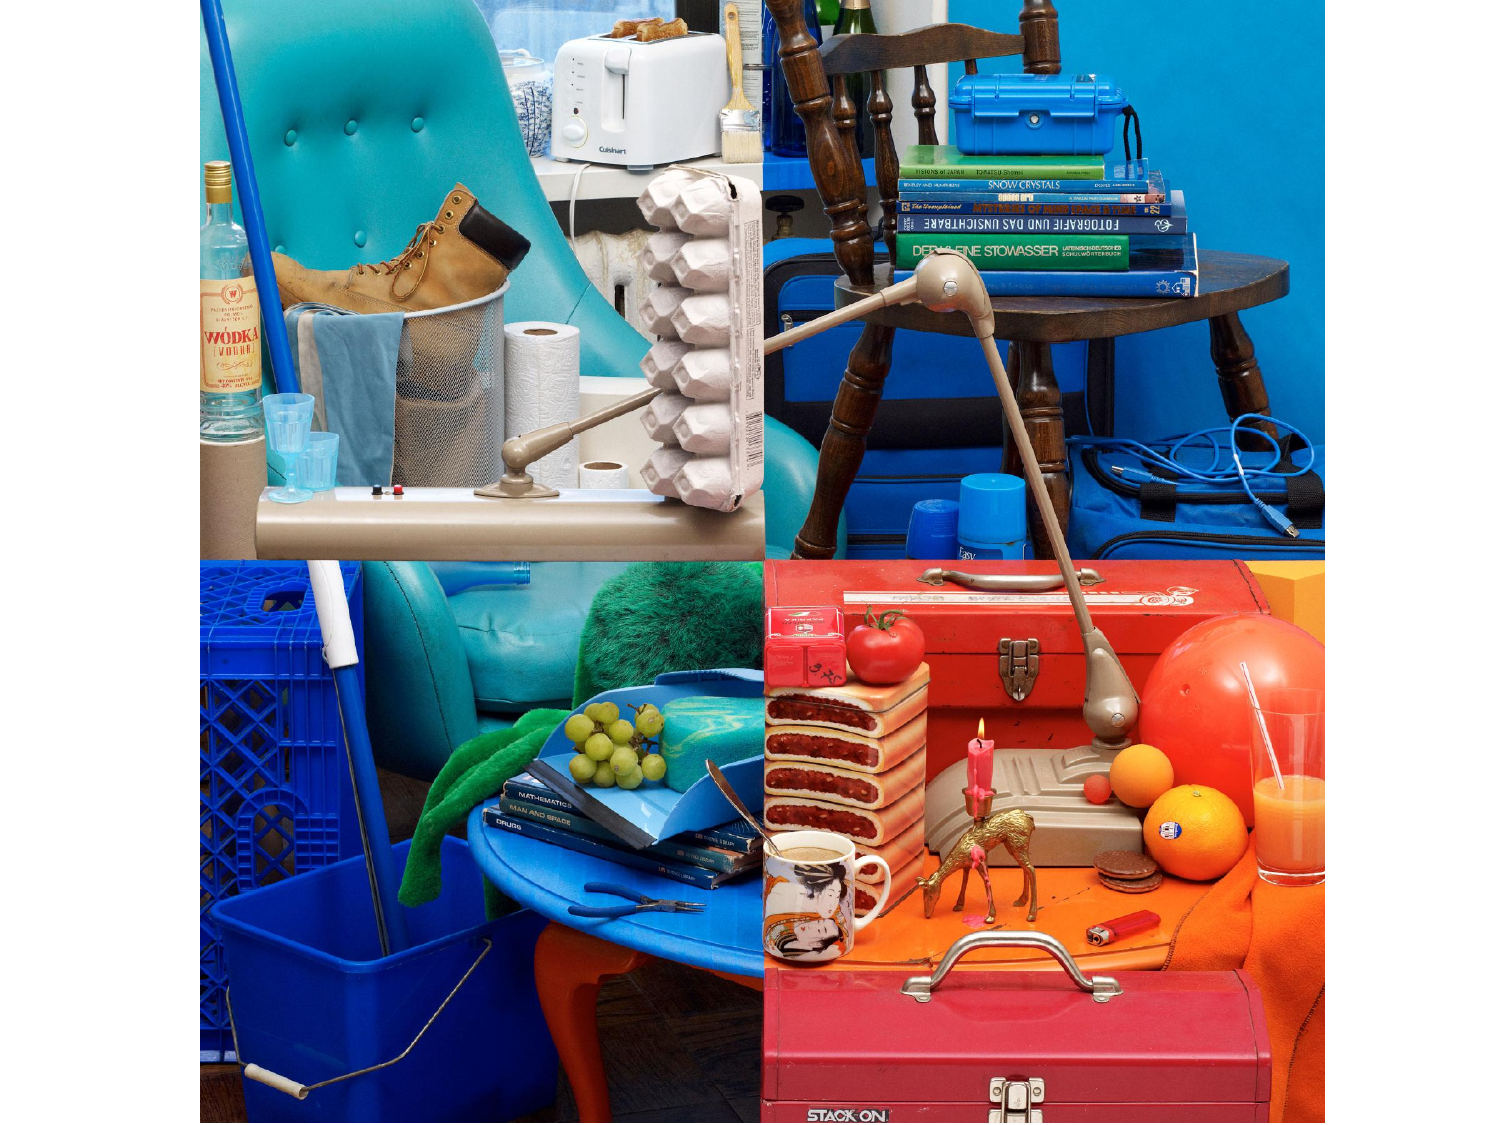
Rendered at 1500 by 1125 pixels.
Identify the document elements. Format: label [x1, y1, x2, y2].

list [199, 0, 1325, 1123]
